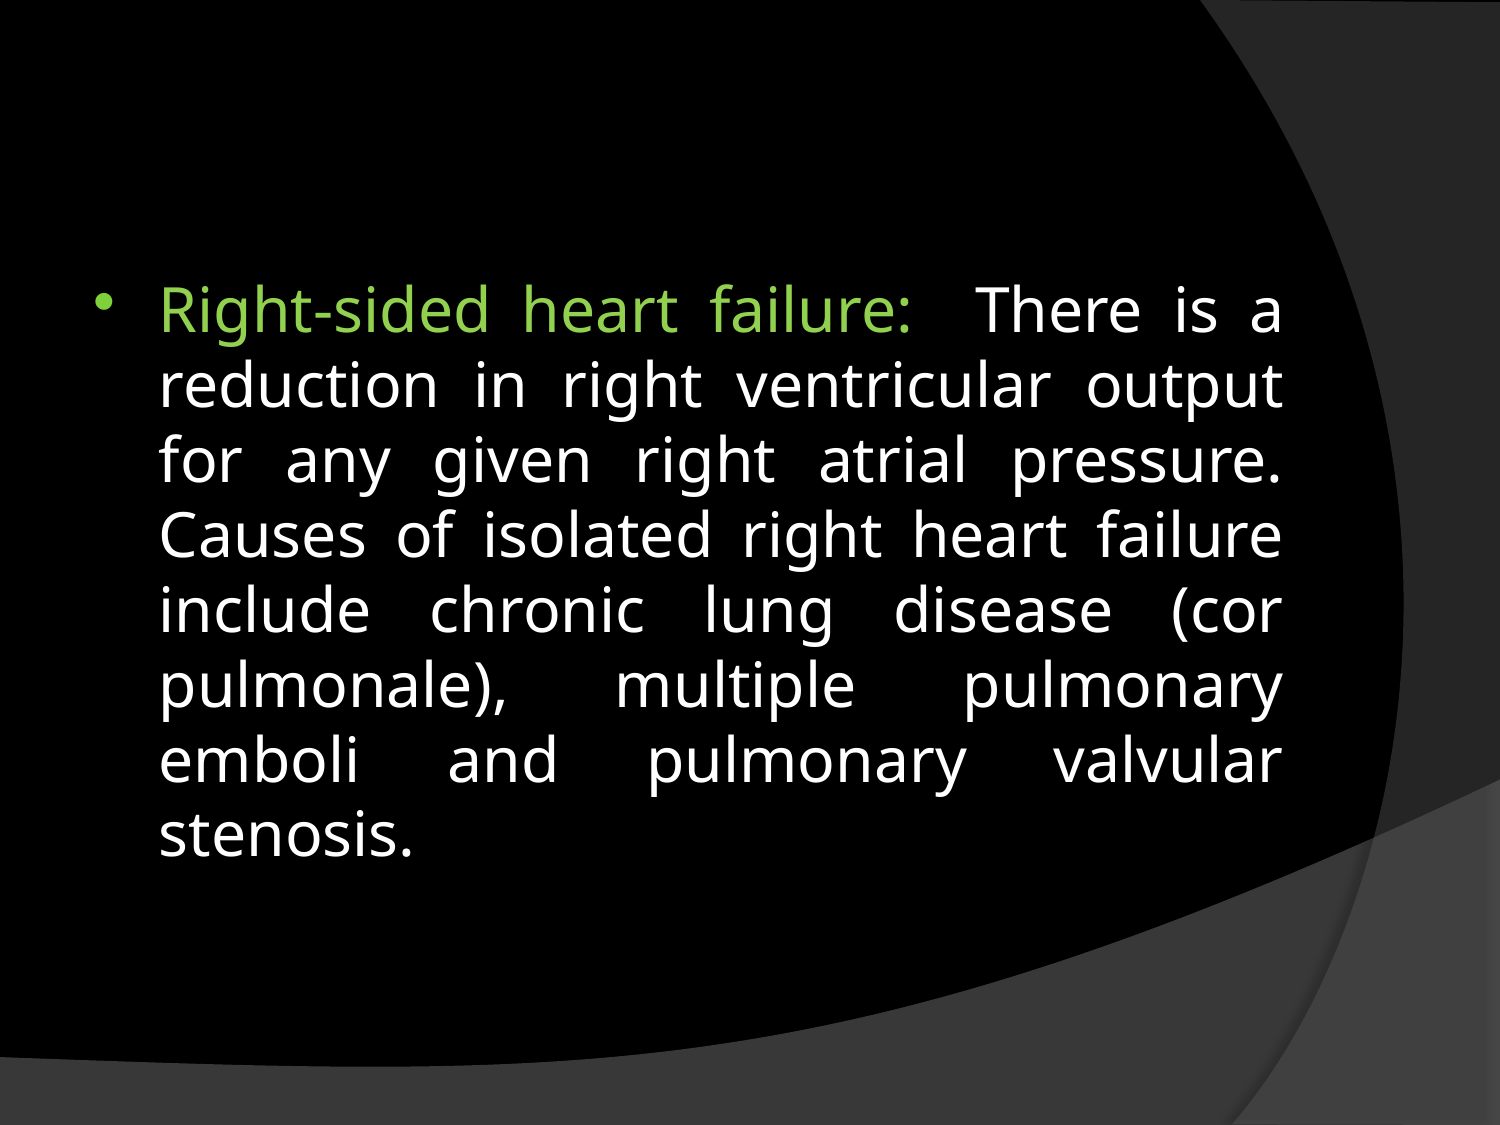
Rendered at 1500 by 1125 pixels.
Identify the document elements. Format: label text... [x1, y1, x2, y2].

list Right-sided heart failure: There is a reduction in right ventricular output for any given right atrial pressure. Causes of isolated right heart failure include chronic lung disease (cor pulmonale), multiple pulmonary emboli and pulmonary valvular stenosis. [75, 262, 1300, 1005]
